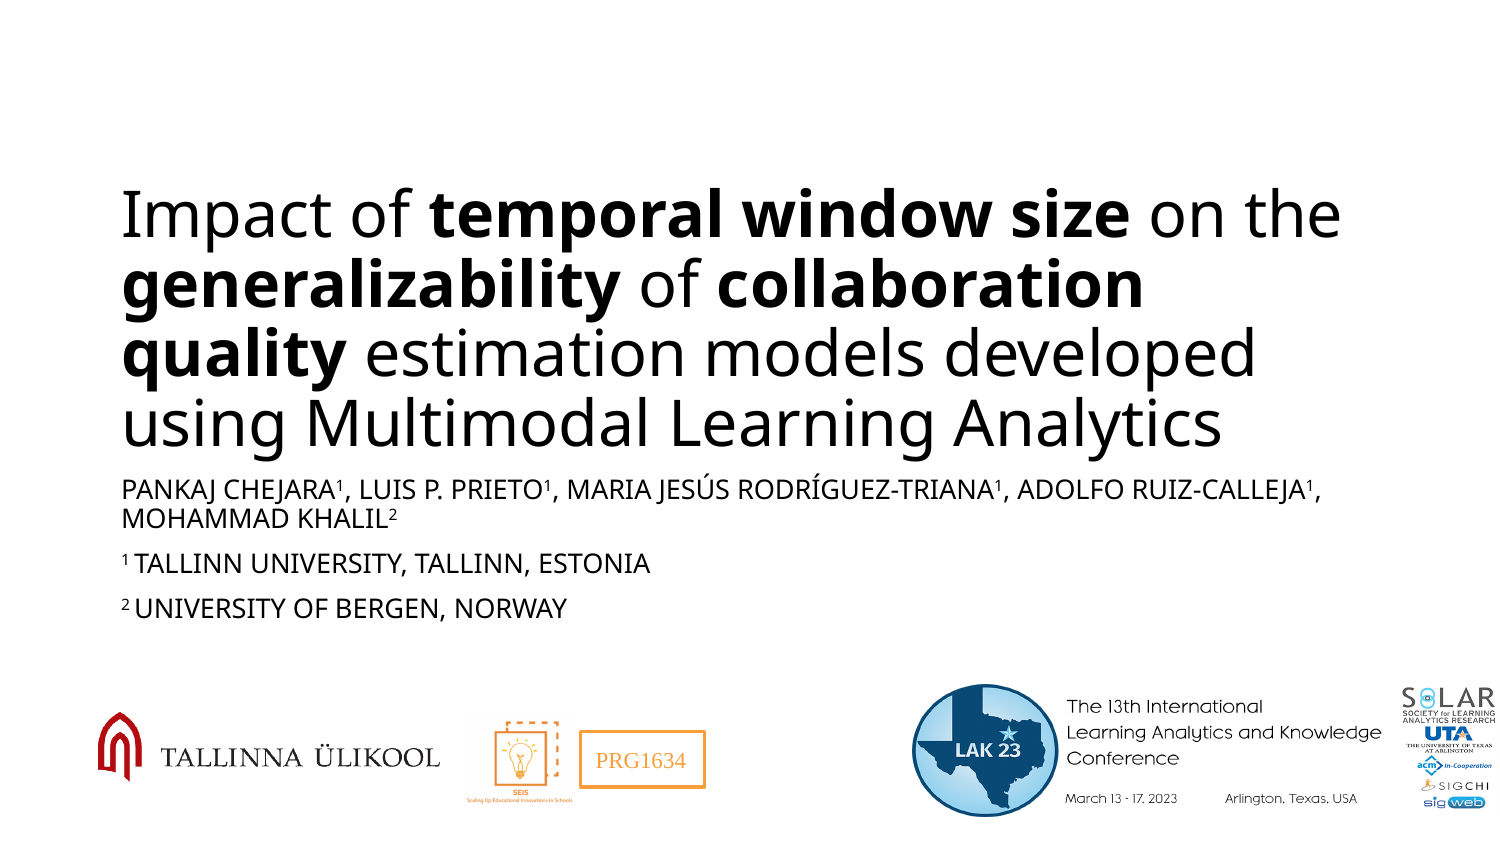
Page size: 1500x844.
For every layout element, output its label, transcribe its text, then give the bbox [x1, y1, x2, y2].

picture [464, 715, 575, 807]
picture [98, 711, 440, 782]
text_box PRG1634 [581, 731, 705, 787]
subtitle Pankaj chejara1, Luis p. Prieto1, Maria jesús rodríguez-triana1, Adolfo ruiz-calleja1, Mohammad Khalil2 1 Tallinn University, Tallinn, Estonia 2 University of Bergen, Norway [106, 468, 1382, 622]
picture [909, 684, 1500, 817]
title Impact of temporal window size on the generalizability of collaboration quality estimation models developed using Multimodal Learning Analytics [106, 200, 1382, 468]
